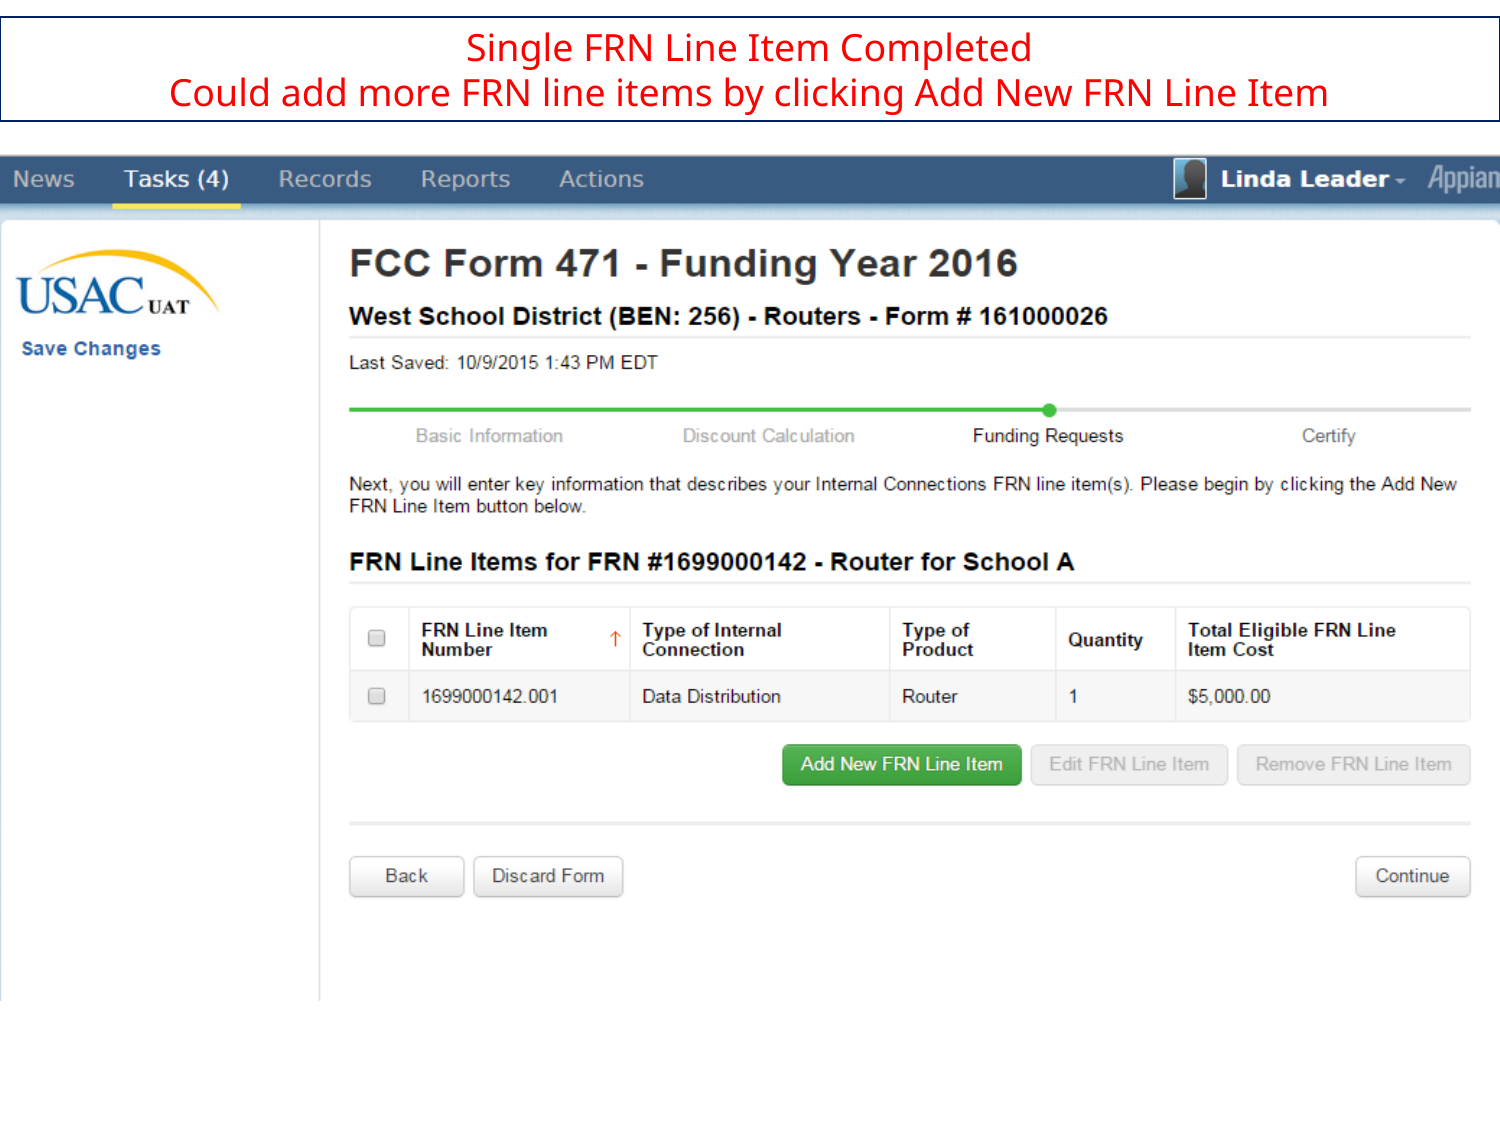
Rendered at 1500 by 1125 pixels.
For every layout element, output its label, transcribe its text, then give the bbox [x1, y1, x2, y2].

picture [0, 154, 1500, 1002]
text_box Single FRN Line Item Completed Could add more FRN line items by clicking Add New FRN Line Item [0, 17, 1500, 121]
